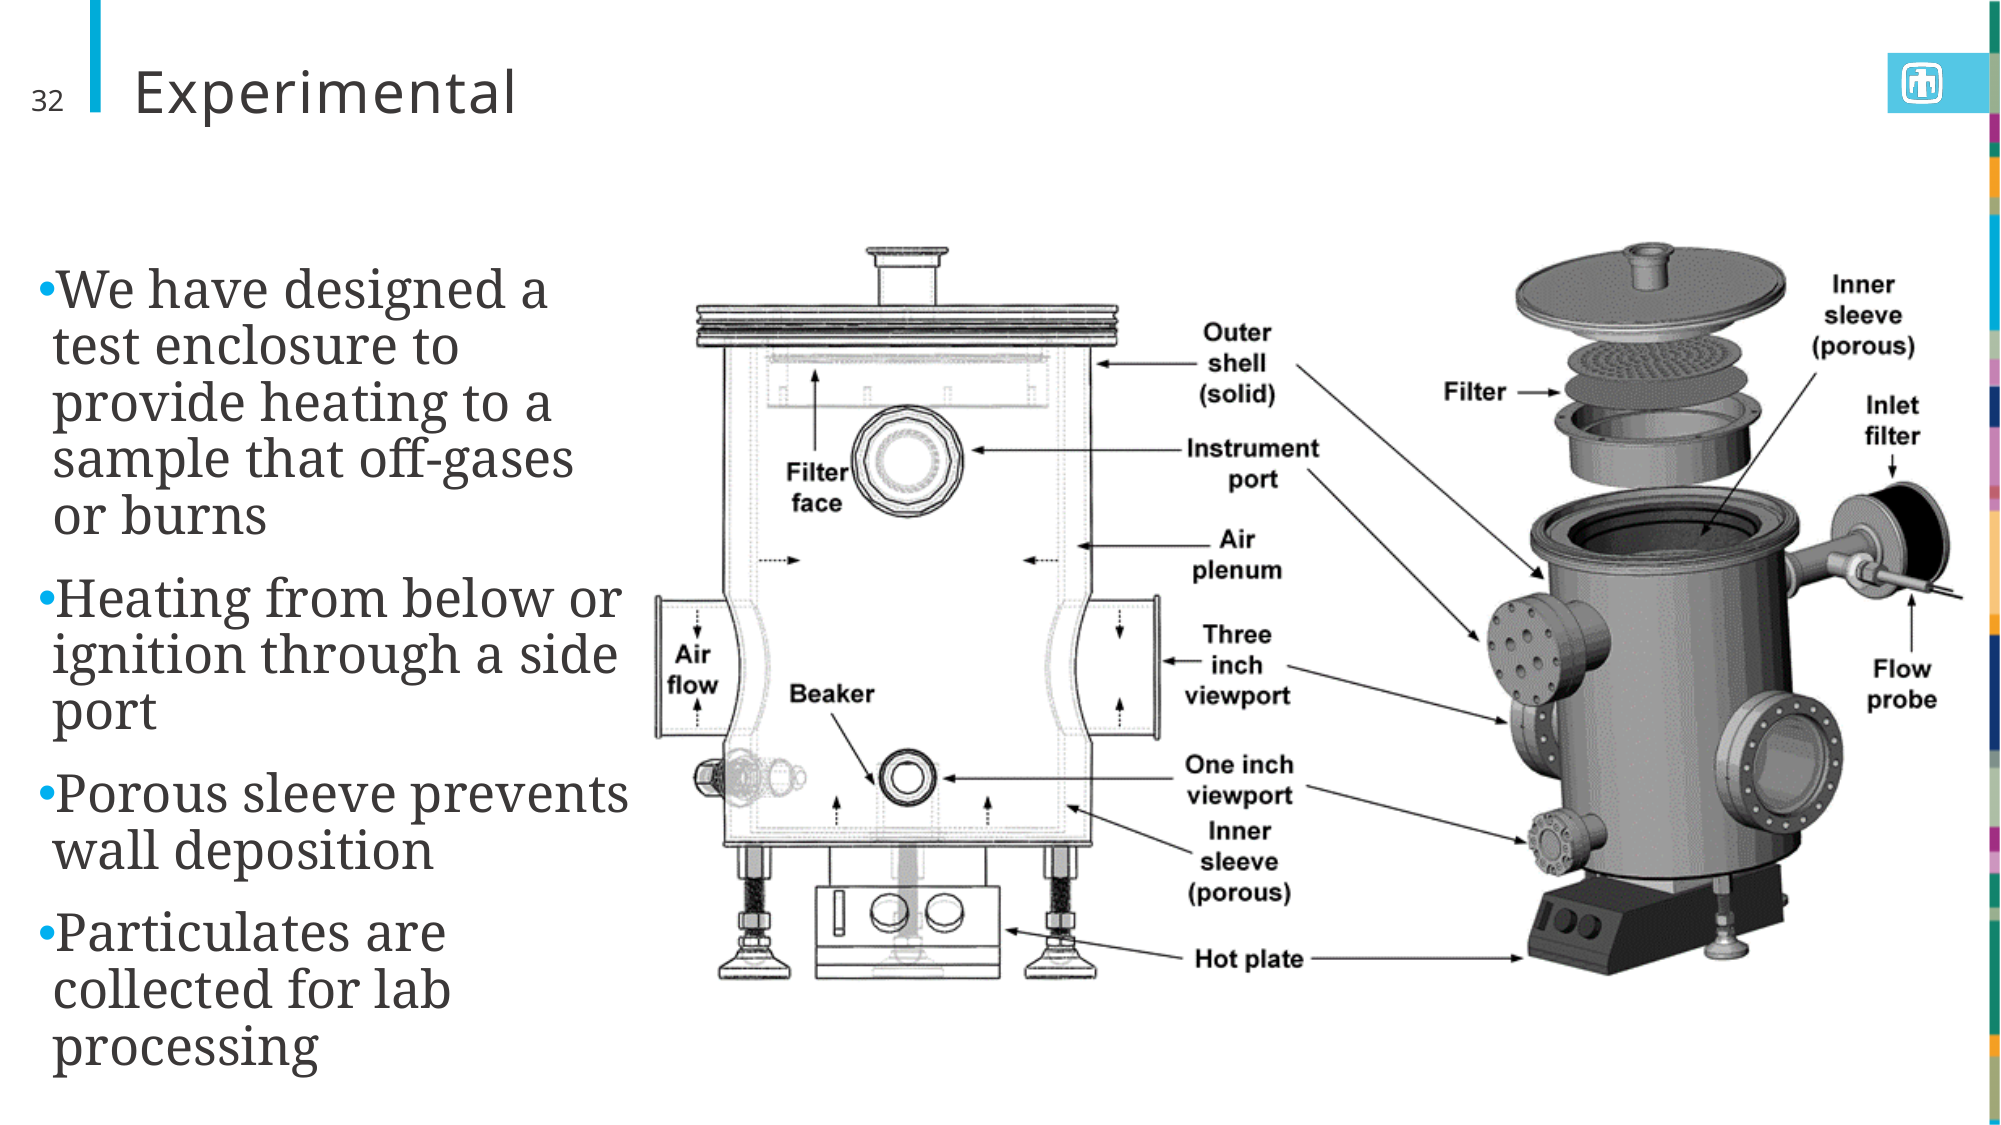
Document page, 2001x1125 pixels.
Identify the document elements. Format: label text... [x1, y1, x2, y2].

picture [634, 217, 1989, 995]
slide_number 32 [10, 71, 80, 132]
list We have designed a test enclosure to provide heating to a sample that off-gases or burns Heating from below or ignition through a side port Porous sleeve prevents wall deposition Particulates are collected for lab processing [38, 255, 636, 1125]
picture [1901, 62, 1944, 104]
picture [1990, 330, 1999, 1120]
title Experimental [118, 58, 1769, 153]
picture [1990, 1, 1999, 215]
